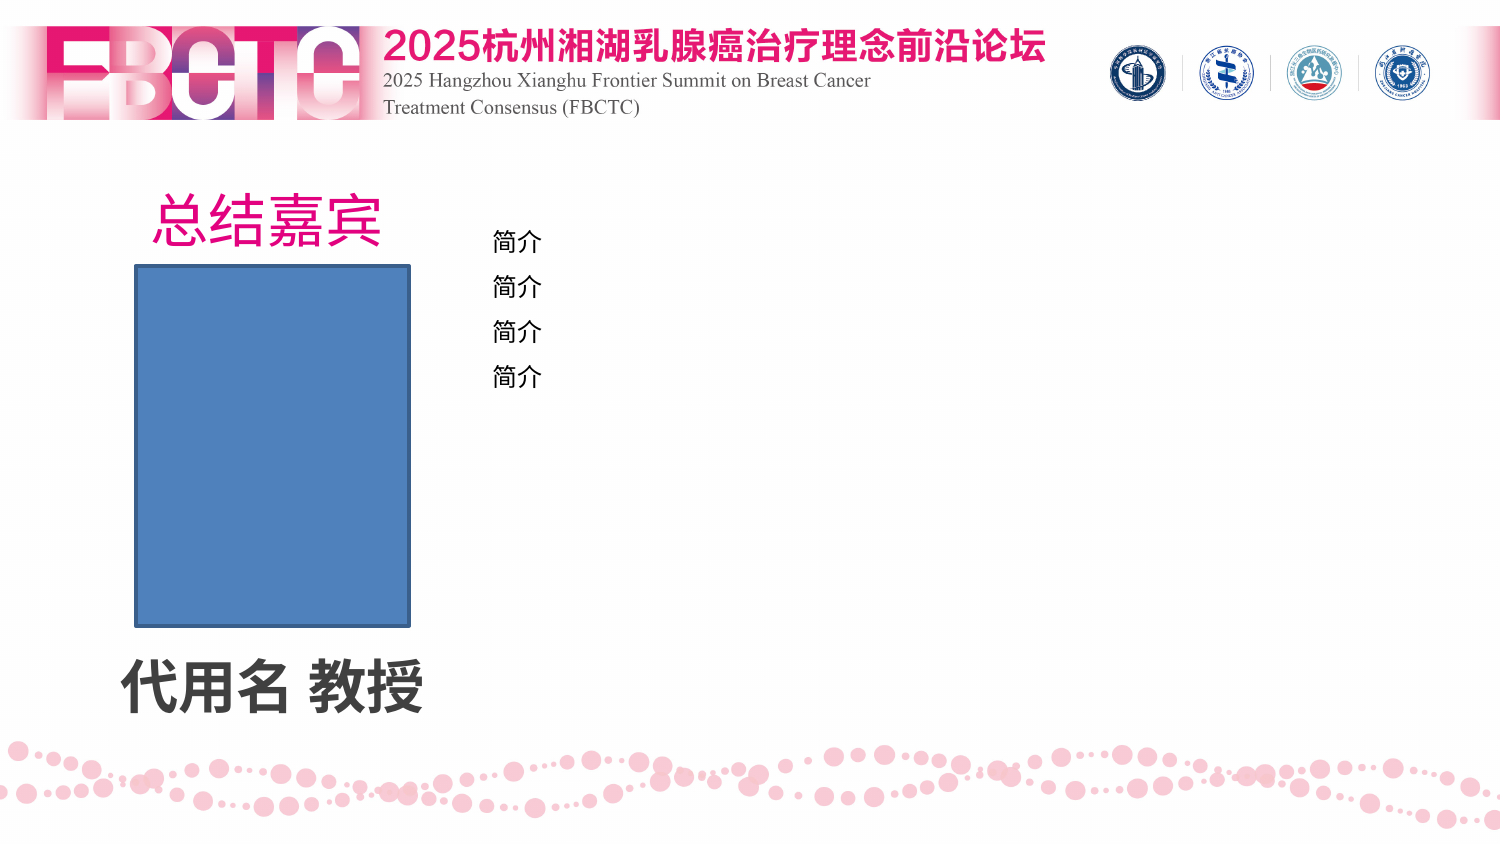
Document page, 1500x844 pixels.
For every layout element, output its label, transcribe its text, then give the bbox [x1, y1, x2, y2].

text_box 总结嘉宾 [38, 176, 497, 262]
text_box 代用名 教授 [43, 643, 502, 728]
picture [0, 0, 1500, 844]
text_box 简介 简介 简介 简介 [478, 204, 1412, 578]
text_box [134, 264, 411, 628]
